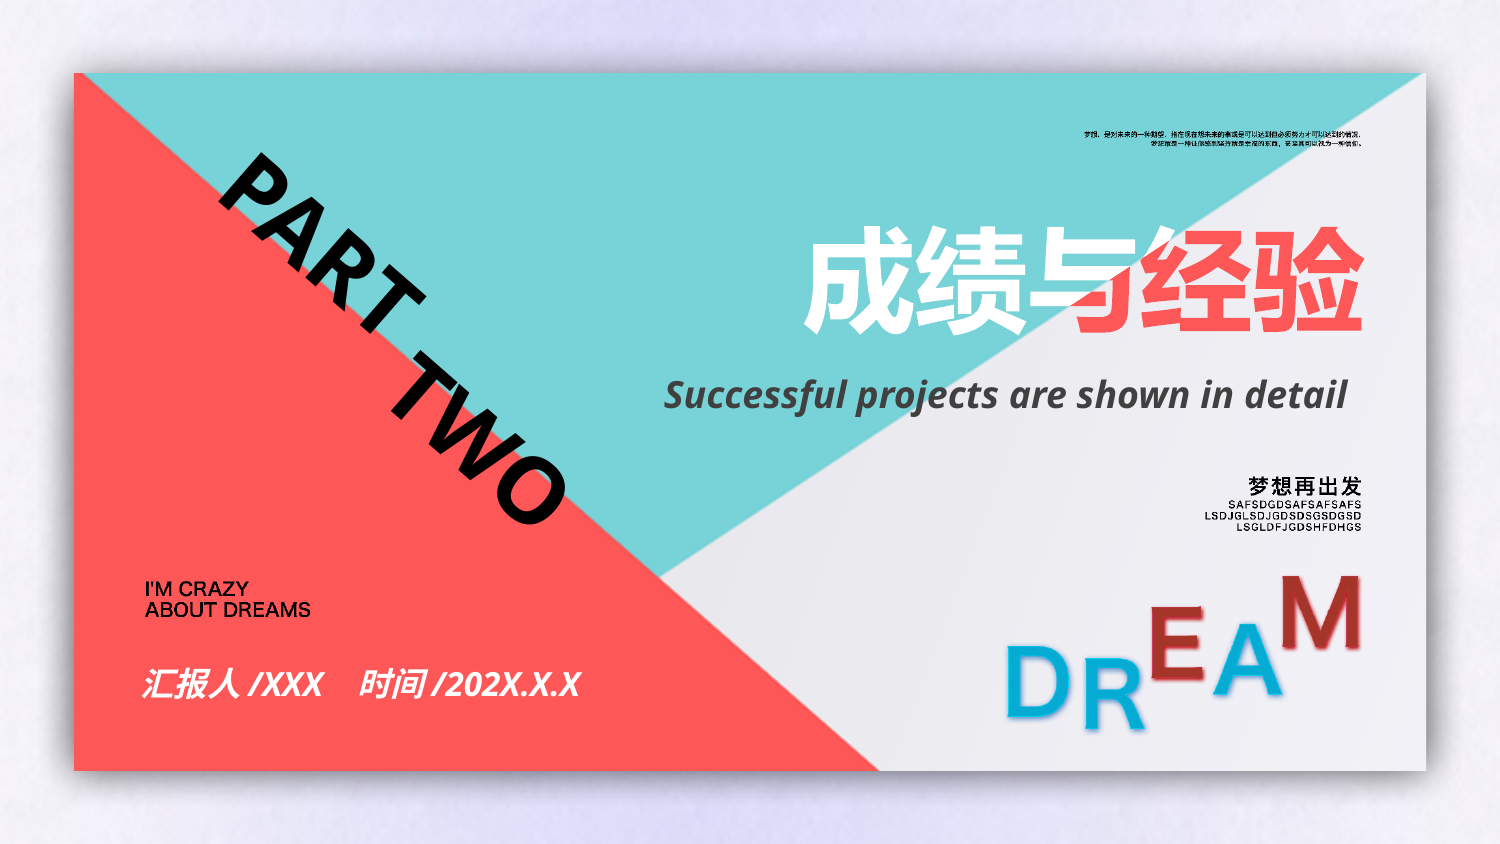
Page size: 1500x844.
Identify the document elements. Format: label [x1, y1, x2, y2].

text_box [803, 225, 1365, 336]
picture [0, 0, 1500, 844]
